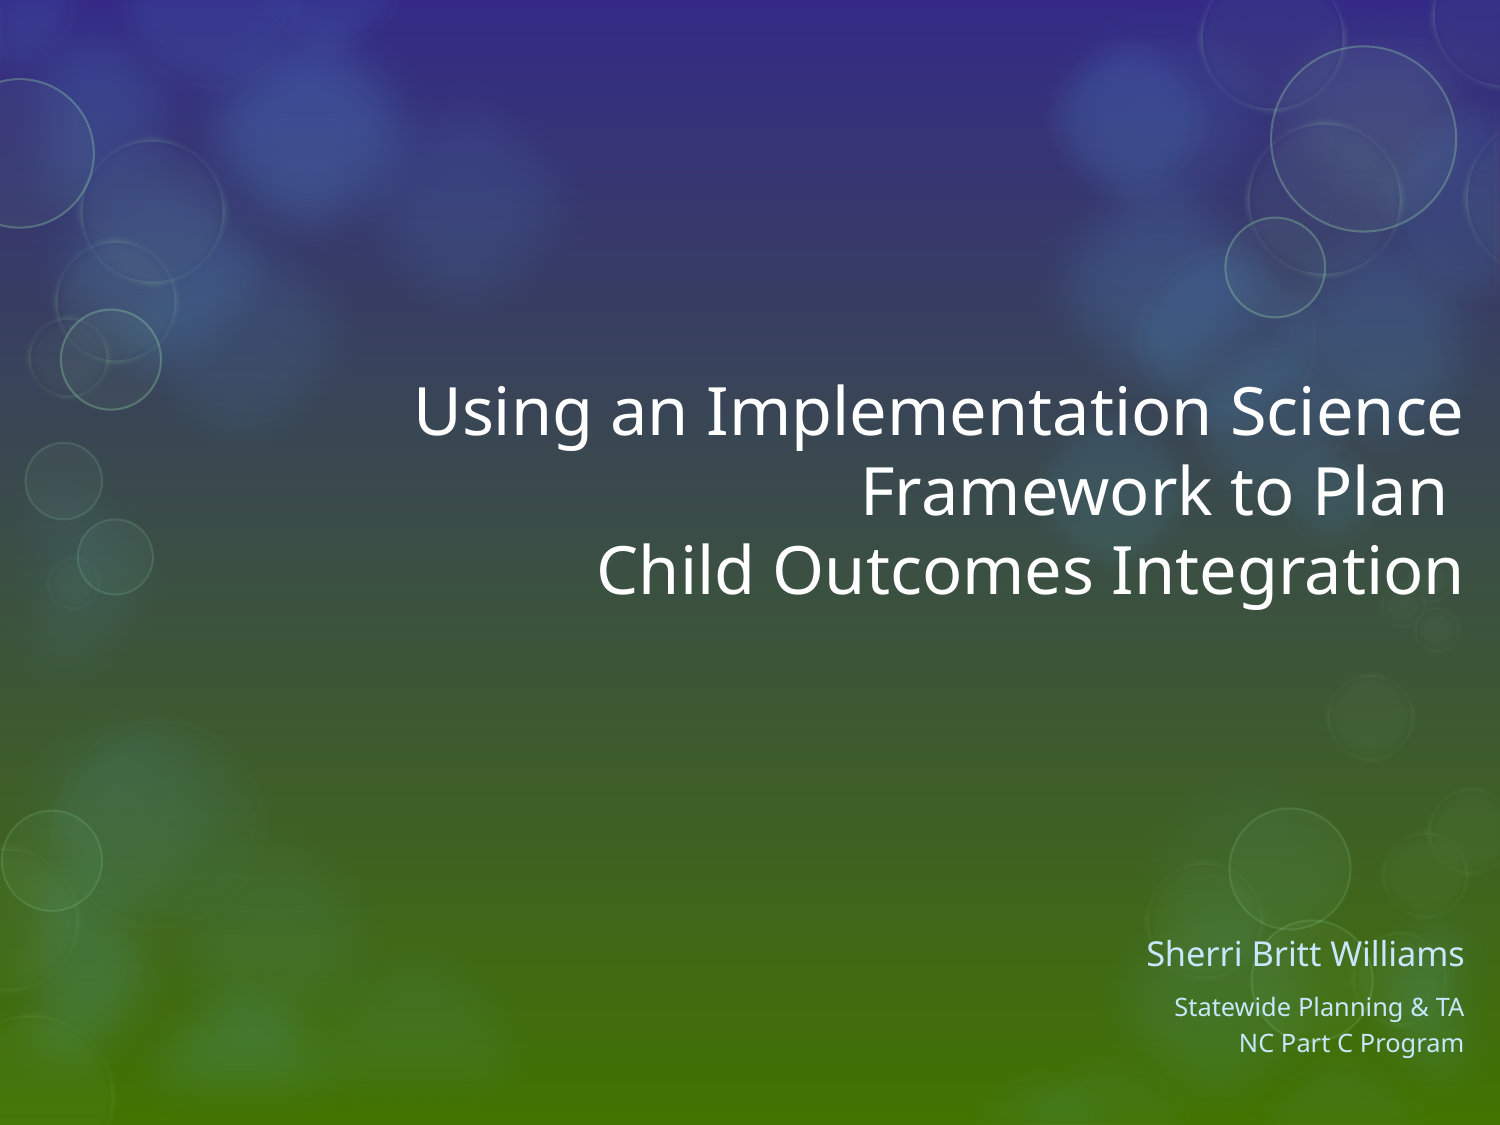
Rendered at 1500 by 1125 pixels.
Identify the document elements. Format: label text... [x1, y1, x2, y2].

title Using an Implementation Science Framework to Plan Child Outcomes Integration [337, 375, 1482, 616]
list Sherri Britt Williams Statewide Planning & TA NC Part C Program [312, 924, 1480, 1067]
